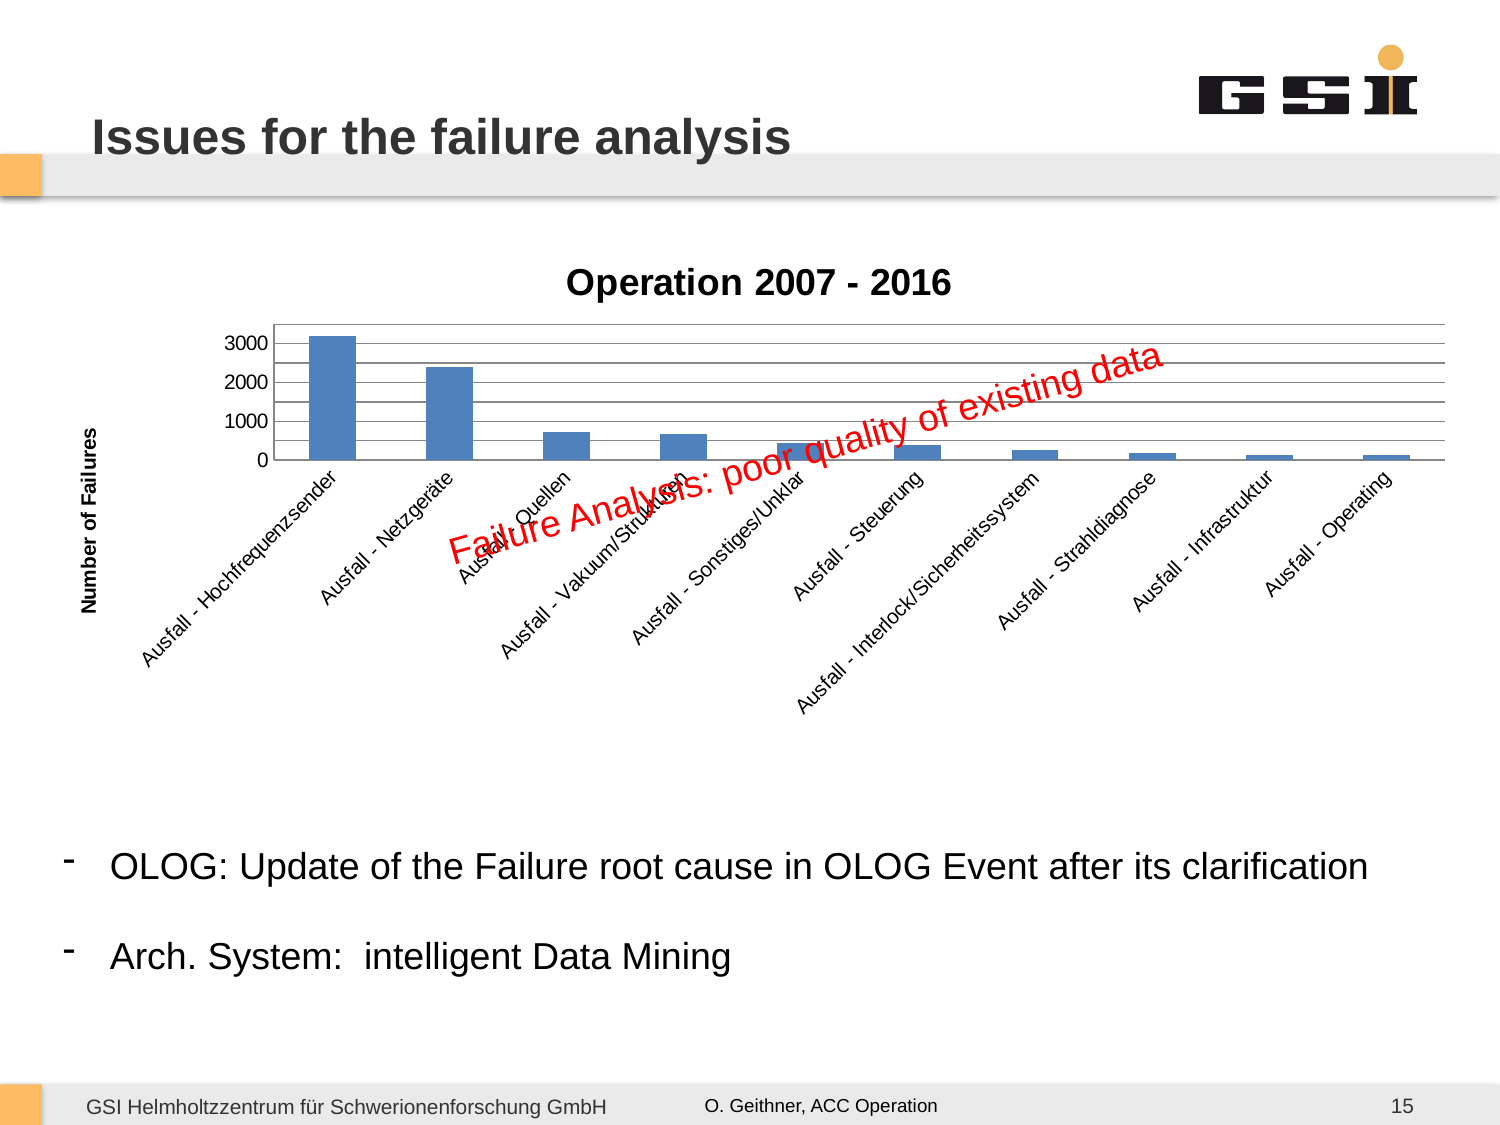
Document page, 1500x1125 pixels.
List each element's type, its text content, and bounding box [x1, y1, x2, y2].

text_box OLOG: Update of the Failure root cause in OLOG Event after its clarification Arch. System: intelligent Data Mining [47, 834, 1385, 985]
picture [1197, 42, 1419, 117]
chart [43, 231, 1474, 730]
text_box Issues for the failure analysis [76, 42, 1165, 172]
slide_number 15 [1306, 1074, 1429, 1125]
footer O. Geithner, ACC Operation [689, 1076, 1165, 1125]
